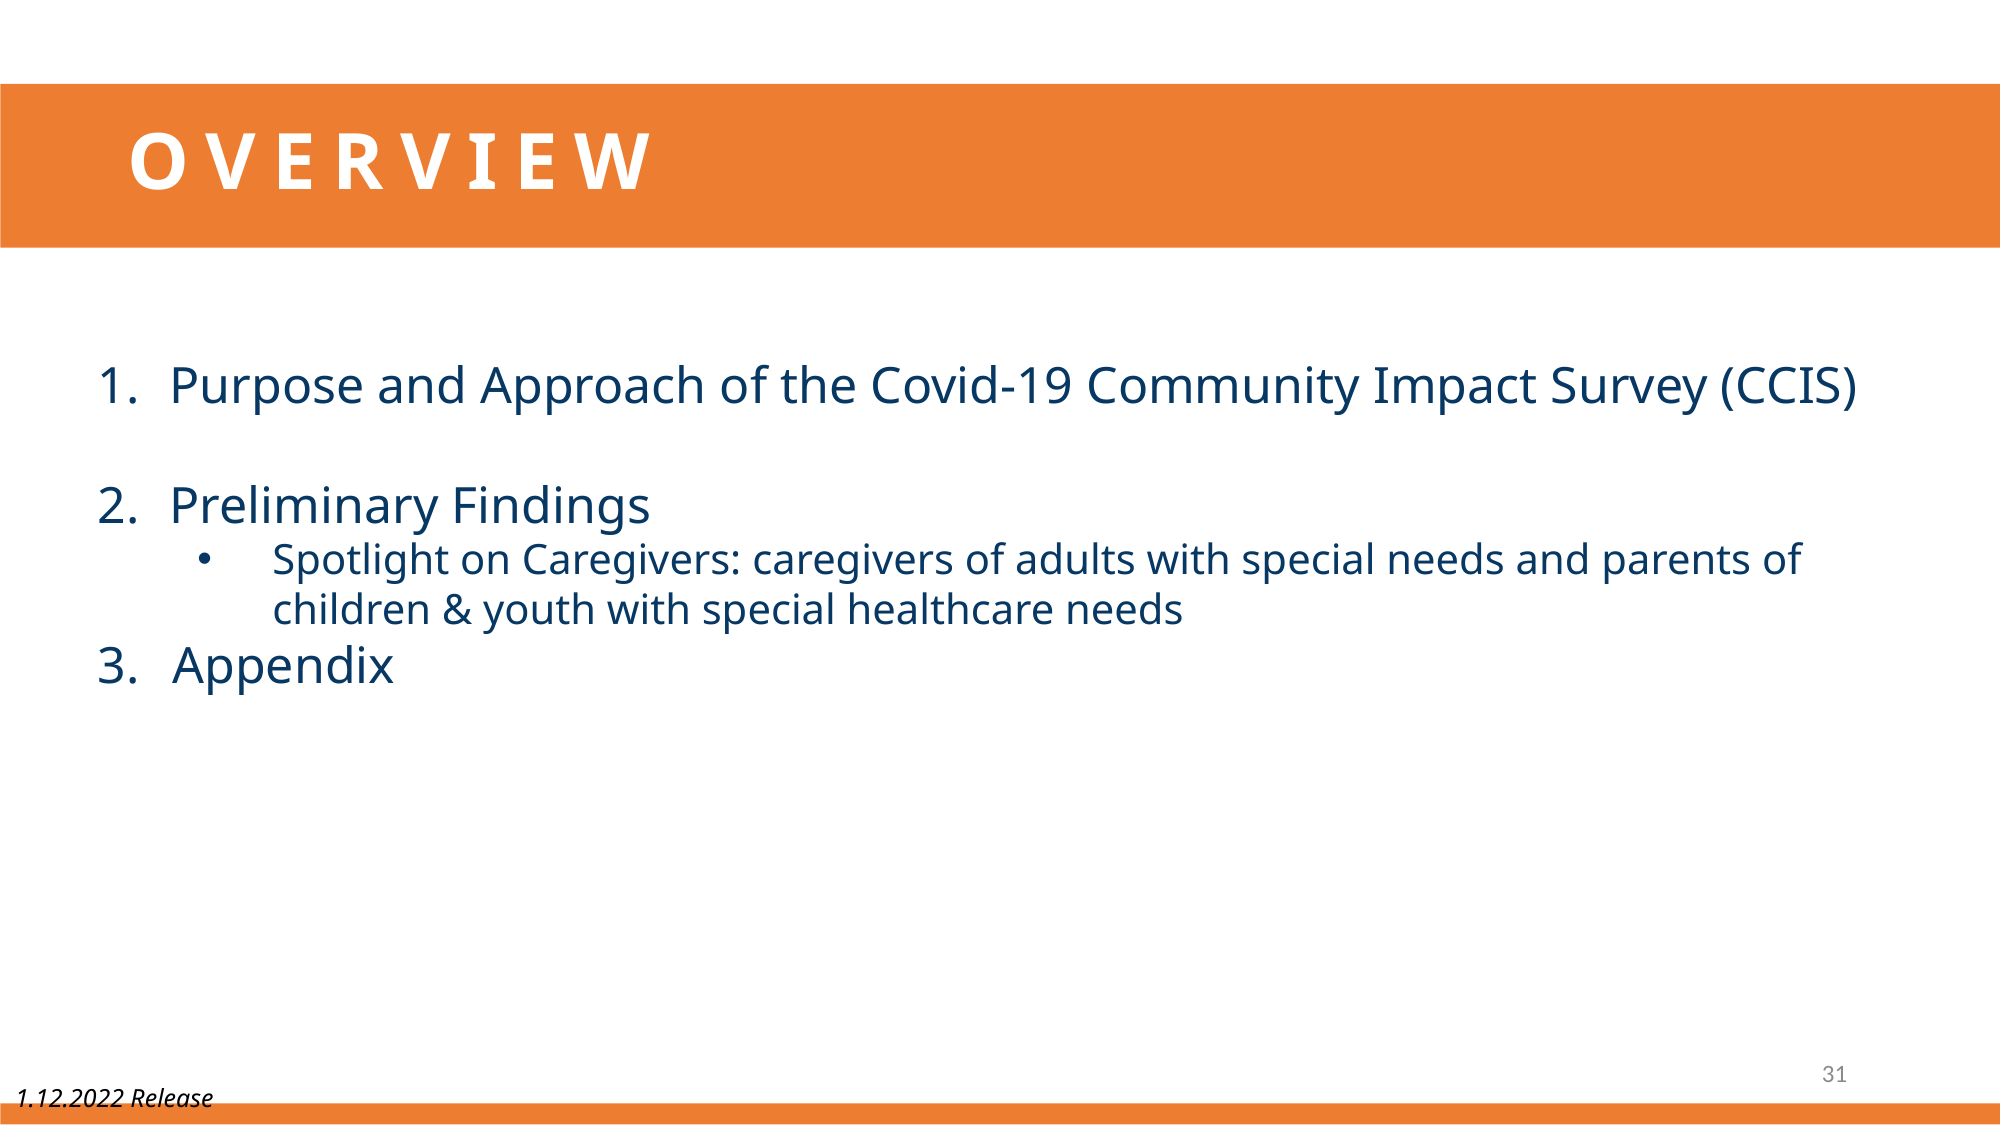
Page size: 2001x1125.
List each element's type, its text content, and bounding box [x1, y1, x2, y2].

list Purpose and Approach of the Covid-19 Community Impact Survey (CCIS) Preliminary Findings Spotlight on Caregivers: caregivers of adults with special needs and parents of children & youth with special healthcare needs Appendix [54, 285, 1951, 1035]
text_box [1838, 83, 2000, 249]
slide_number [0, 1076, 450, 1120]
title OVERVIEW [112, 63, 1838, 265]
text_box [0, 83, 112, 249]
text_box [0, 1102, 2000, 1125]
slide_number 31 [1412, 1042, 1863, 1103]
